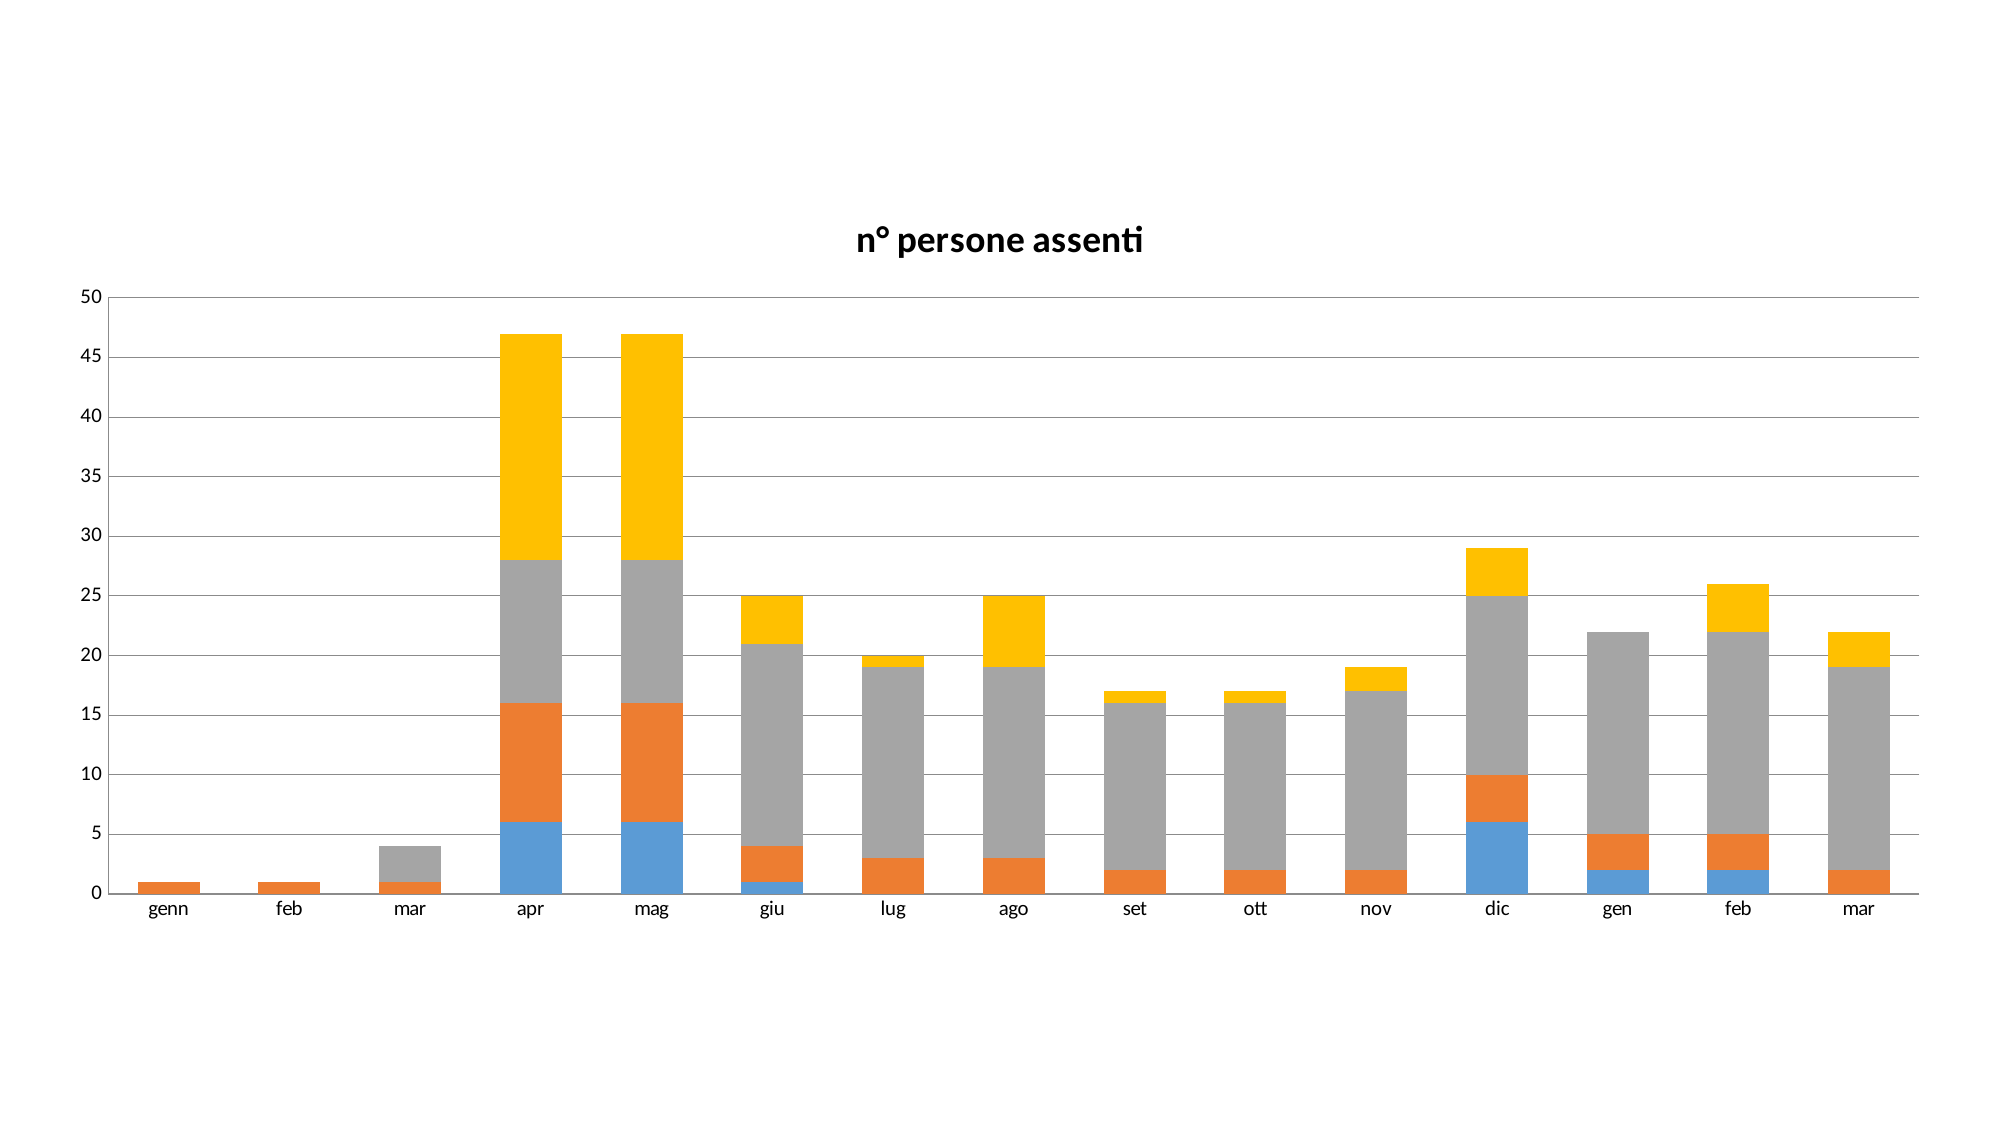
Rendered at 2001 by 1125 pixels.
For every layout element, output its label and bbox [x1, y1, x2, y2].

chart [42, 189, 1958, 936]
